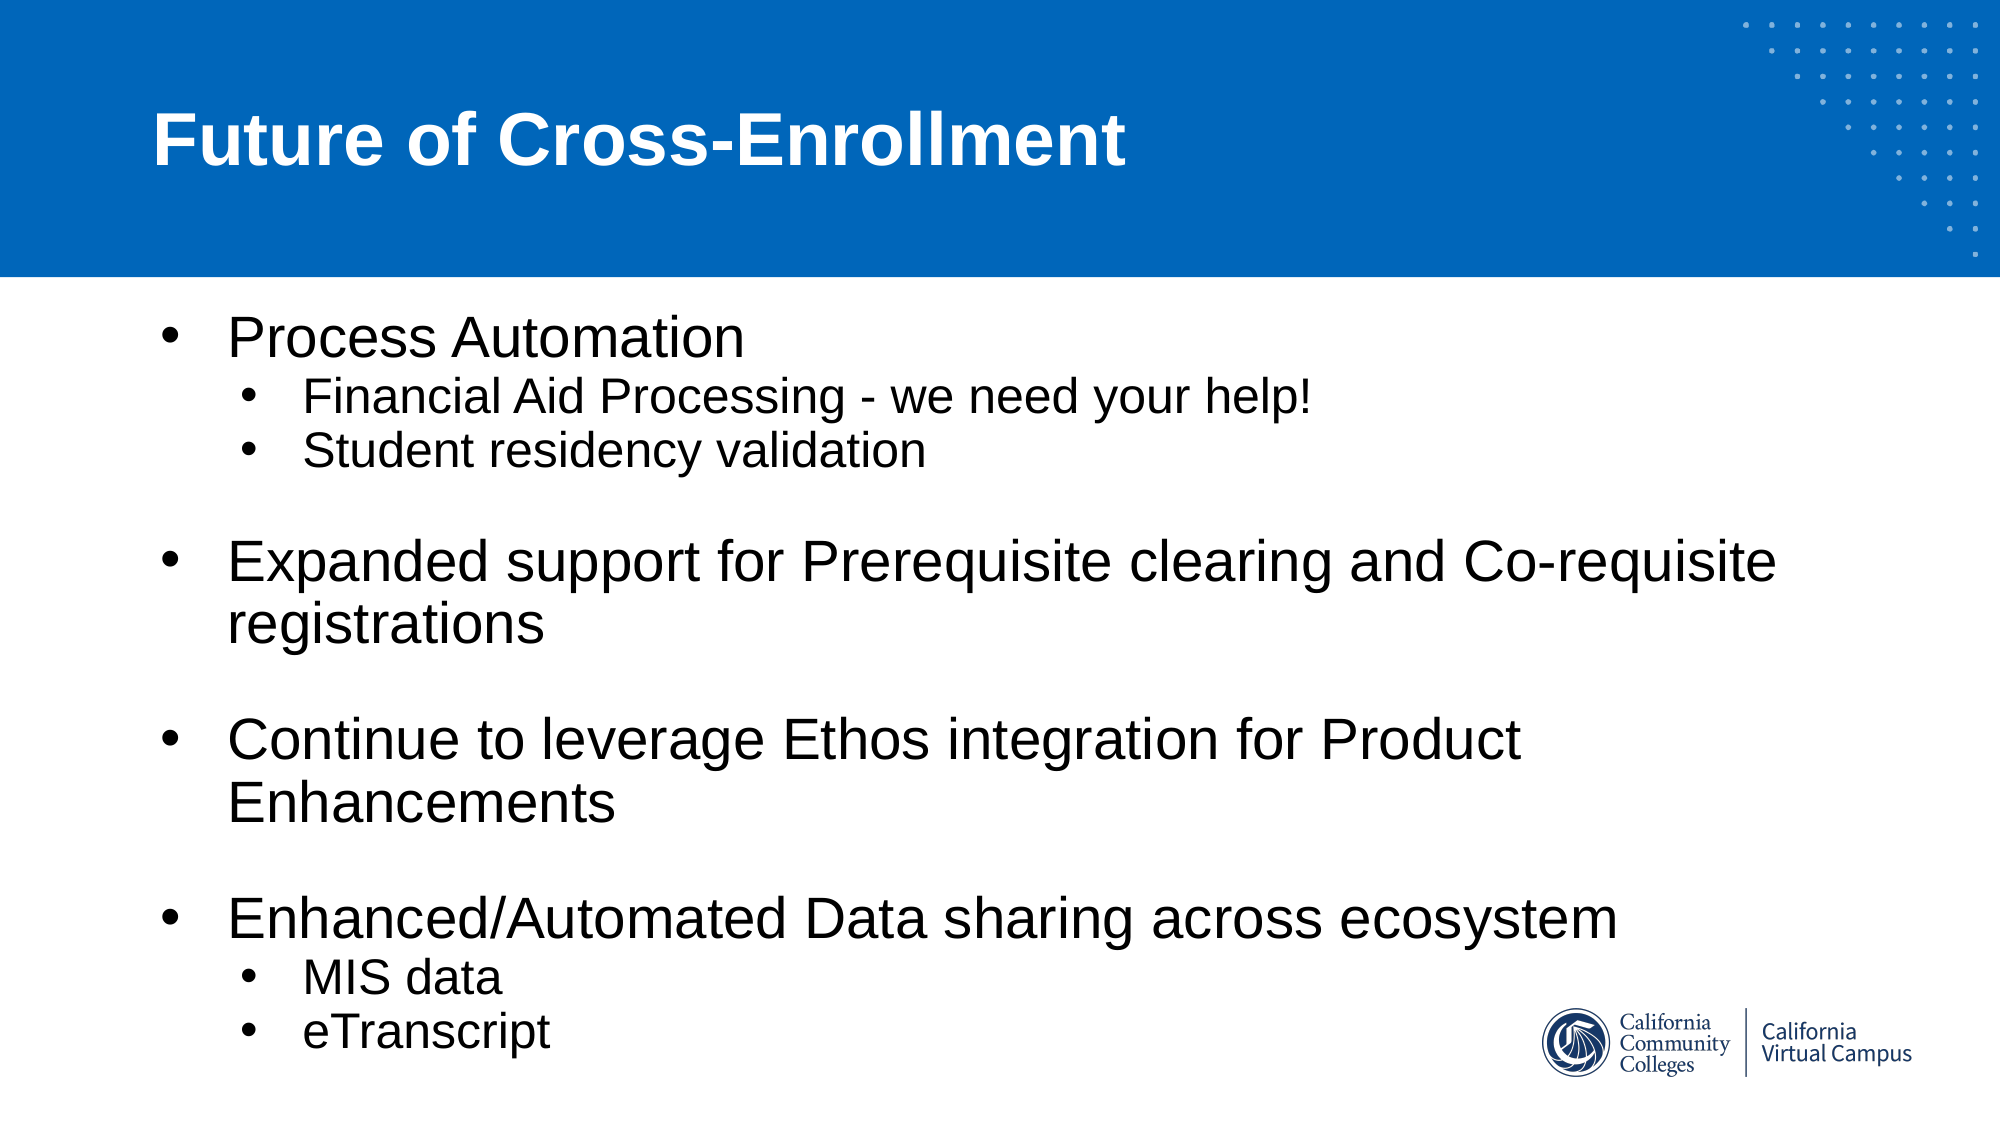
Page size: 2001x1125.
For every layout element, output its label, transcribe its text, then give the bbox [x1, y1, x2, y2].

picture [1743, 22, 1978, 257]
title Future of Cross-Enrollment [137, 59, 1863, 224]
list Process Automation Financial Aid Processing - we need your help! Student residency validation Expanded support for Prerequisite clearing and Co-requisite registrations Continue to leverage Ethos integration for Product Enhancements Enhanced/Automated Data sharing across ecosystem MIS data eTranscript [137, 299, 1845, 1014]
picture [1542, 1008, 1913, 1078]
